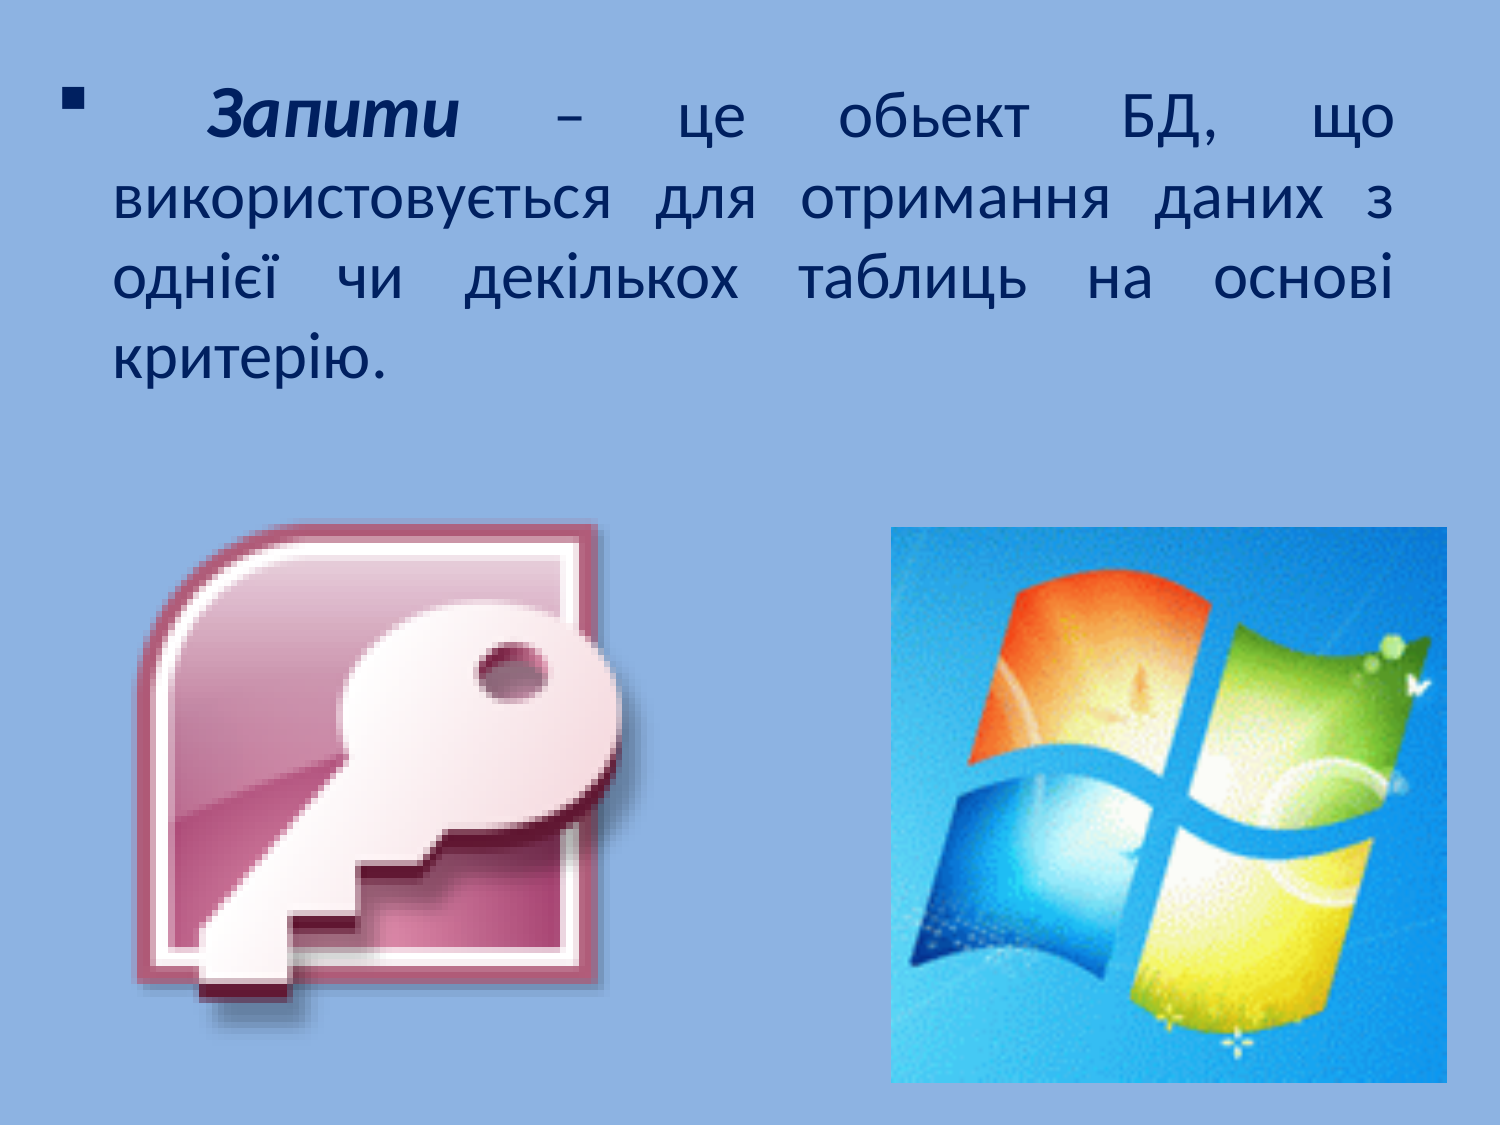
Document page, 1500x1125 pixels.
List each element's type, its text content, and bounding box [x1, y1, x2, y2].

picture [88, 455, 711, 1078]
list Запити – це обьект БД, що використовується для отримання даних з однієї чи декількох таблиць на основі критерію. [41, 54, 1412, 797]
picture [891, 526, 1448, 1083]
